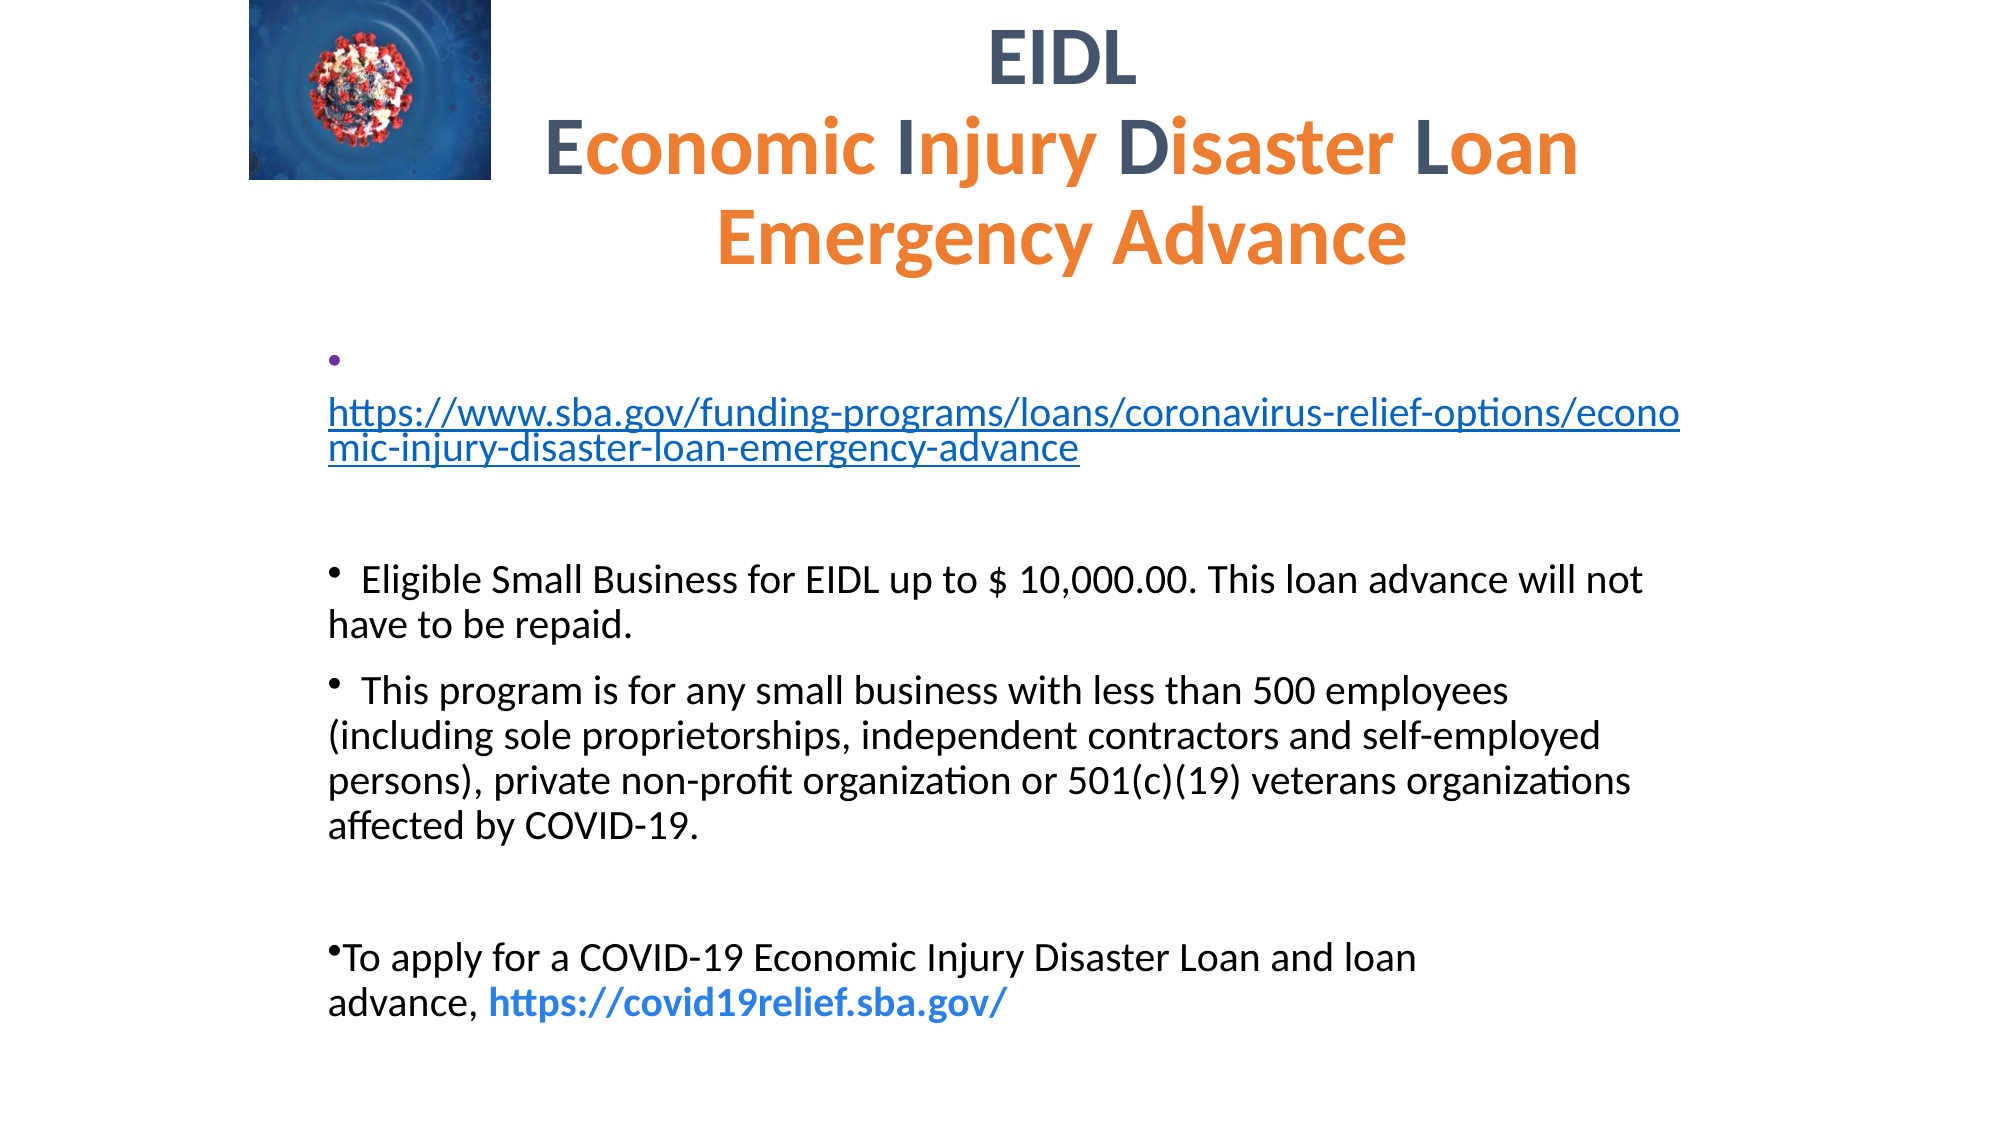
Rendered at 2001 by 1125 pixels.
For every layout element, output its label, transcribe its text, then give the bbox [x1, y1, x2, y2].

picture [249, 0, 491, 180]
subtitle https://www.sba.gov/funding-programs/loans/coronavirus-relief-options/economic-injury-disaster-loan-emergency-advance Eligible Small Business for EIDL up to $ 10,000.00. This loan advance will not have to be repaid. This program is for any small business with less than 500 employees (including sole proprietorships, independent contractors and self-employed persons), private non-profit organization or 501(c)(19) veterans organizations affected by COVID-19. To apply for a COVID-19 Economic Injury Disaster Loan and loan advance, https://covid19relief.sba.gov/ [312, 337, 1700, 1050]
title EIDL Economic Injury Disaster Loan Emergency Advance [425, 90, 1700, 290]
